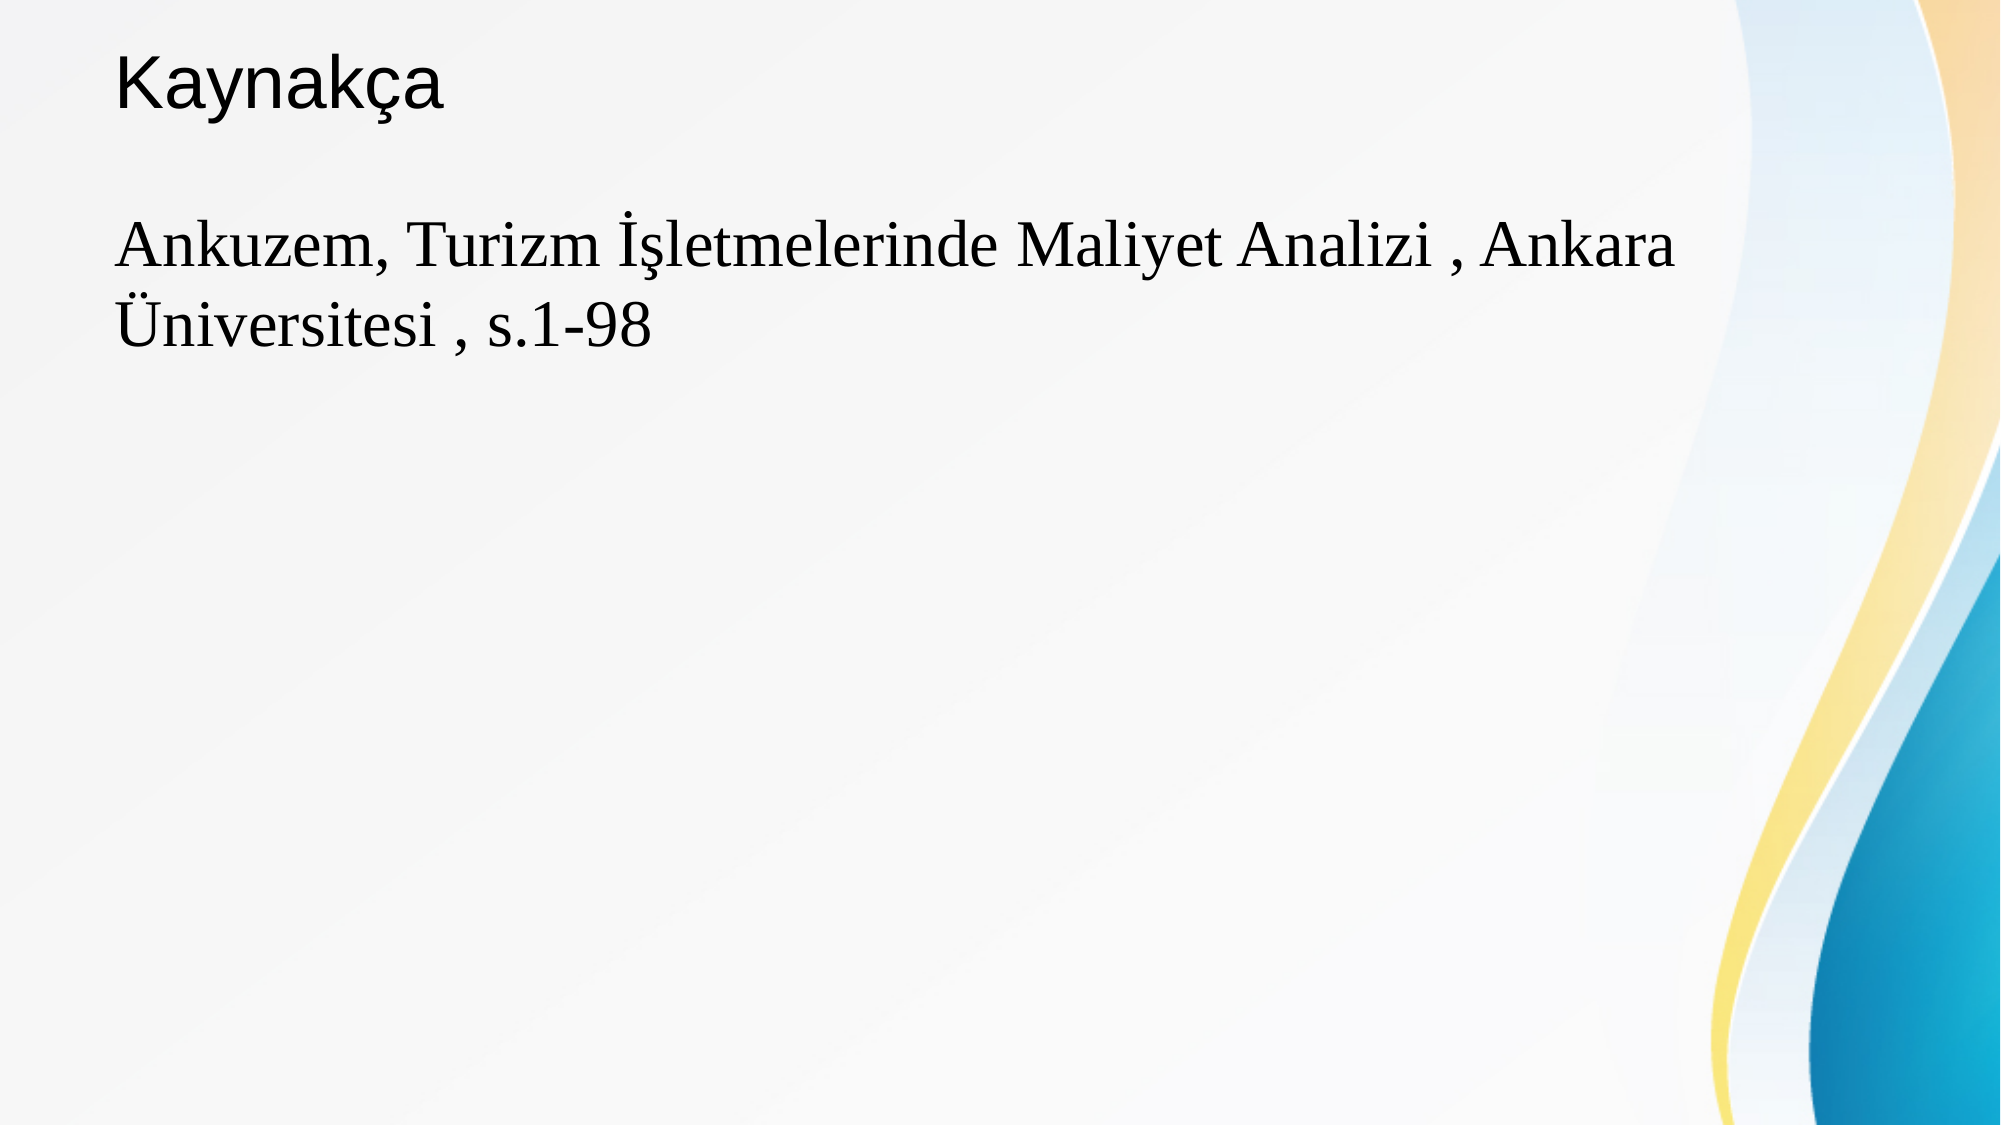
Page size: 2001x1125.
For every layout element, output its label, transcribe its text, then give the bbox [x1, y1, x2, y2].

list Ankuzem, Turizm İşletmelerinde Maliyet Analizi , Ankara Üniversitesi , s.1-98 [99, 192, 1901, 1006]
title Kaynakça [99, 30, 1901, 127]
picture [0, 0, 2001, 1125]
